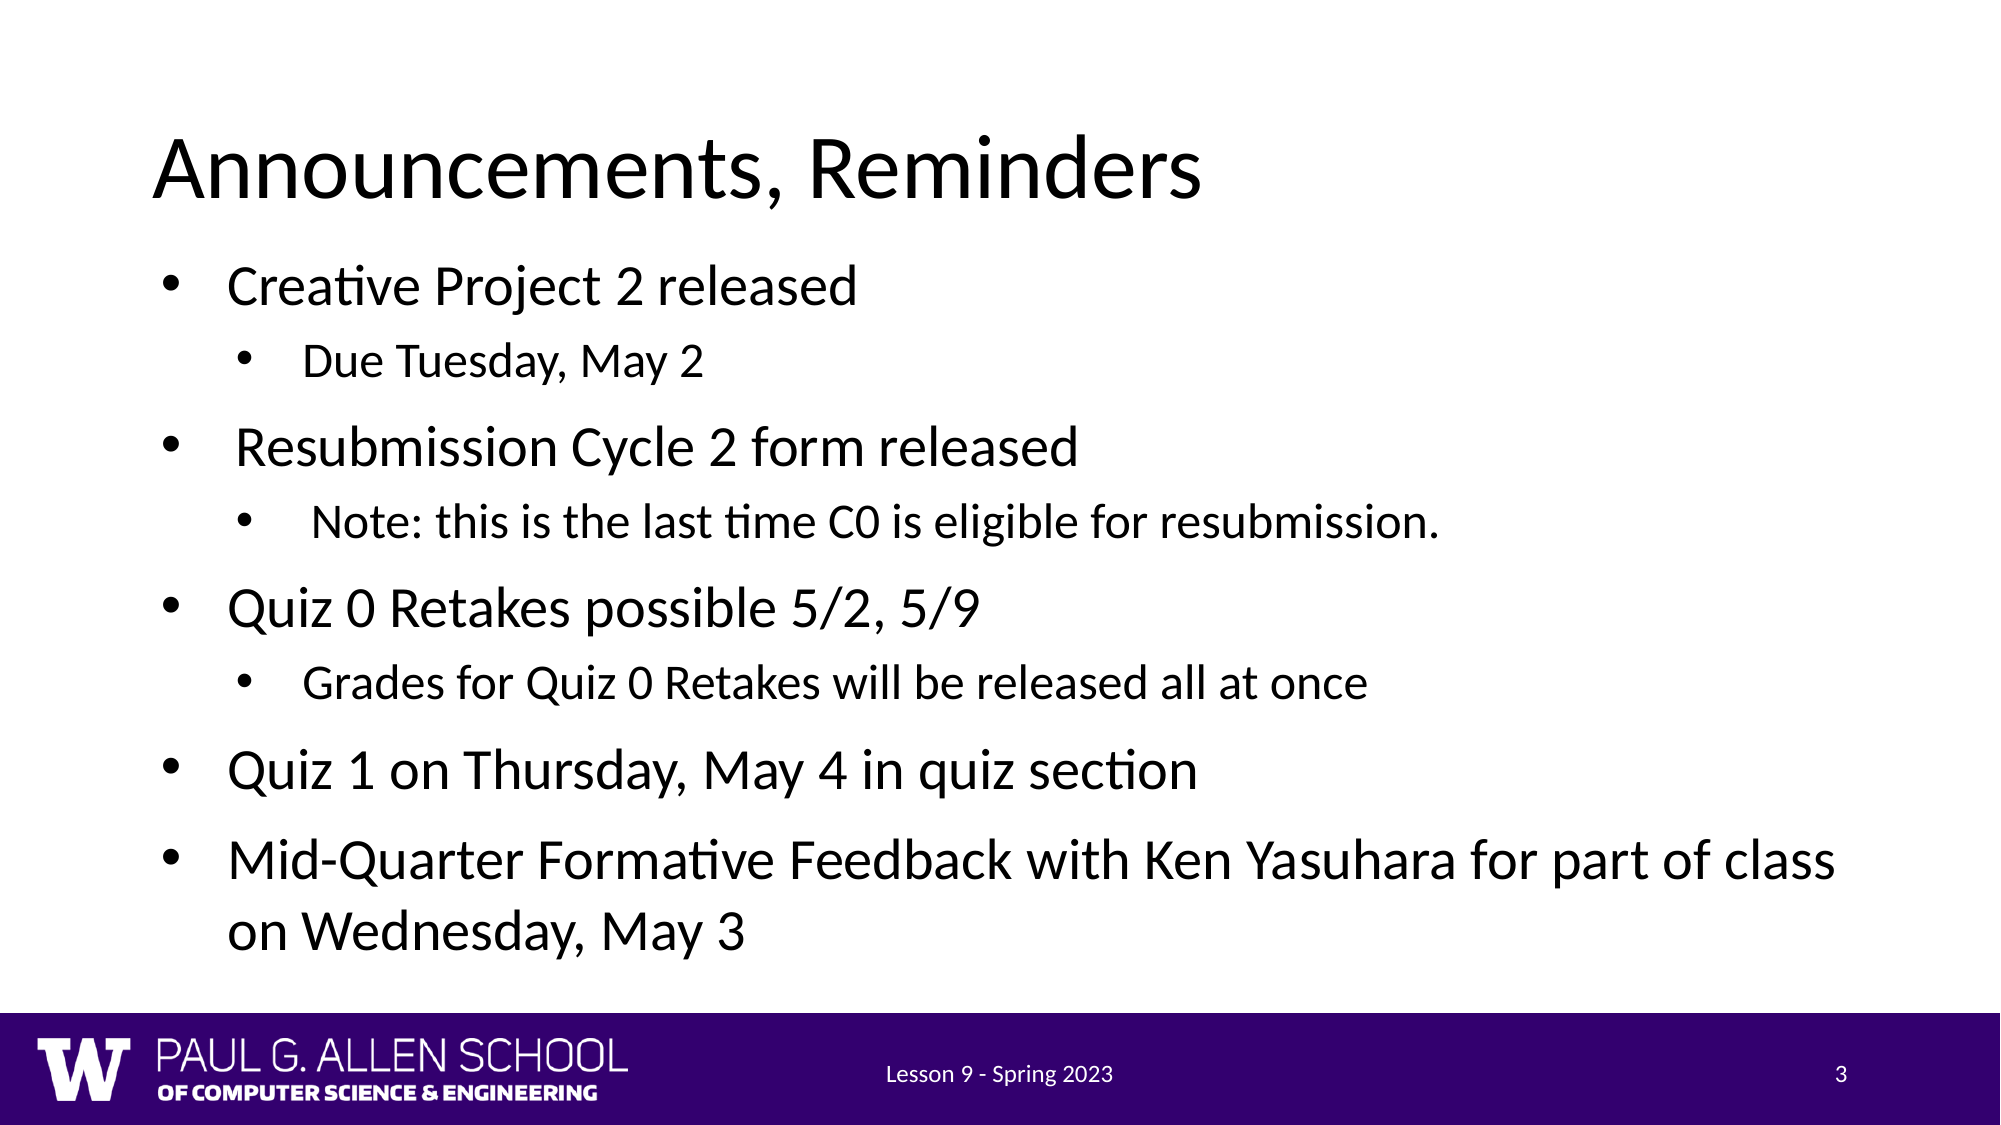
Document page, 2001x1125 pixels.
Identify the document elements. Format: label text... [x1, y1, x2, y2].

list Creative Project 2 released Due Tuesday, May 2 Resubmission Cycle 2 form released Note: this is the last time C0 is eligible for resubmission. Quiz 0 Retakes possible 5/2, 5/9 Grades for Quiz 0 Retakes will be released all at once Quiz 1 on Thursday, May 4 in quiz section Mid-Quarter Formative Feedback with Ken Yasuhara for part of class on Wednesday, May 3 [137, 239, 1887, 1003]
slide_number 3 [1412, 1042, 1863, 1103]
picture [0, 1013, 2000, 1125]
footer Lesson 9 - Spring 2023 [662, 1042, 1338, 1103]
title Announcements, Reminders [137, 59, 1863, 239]
